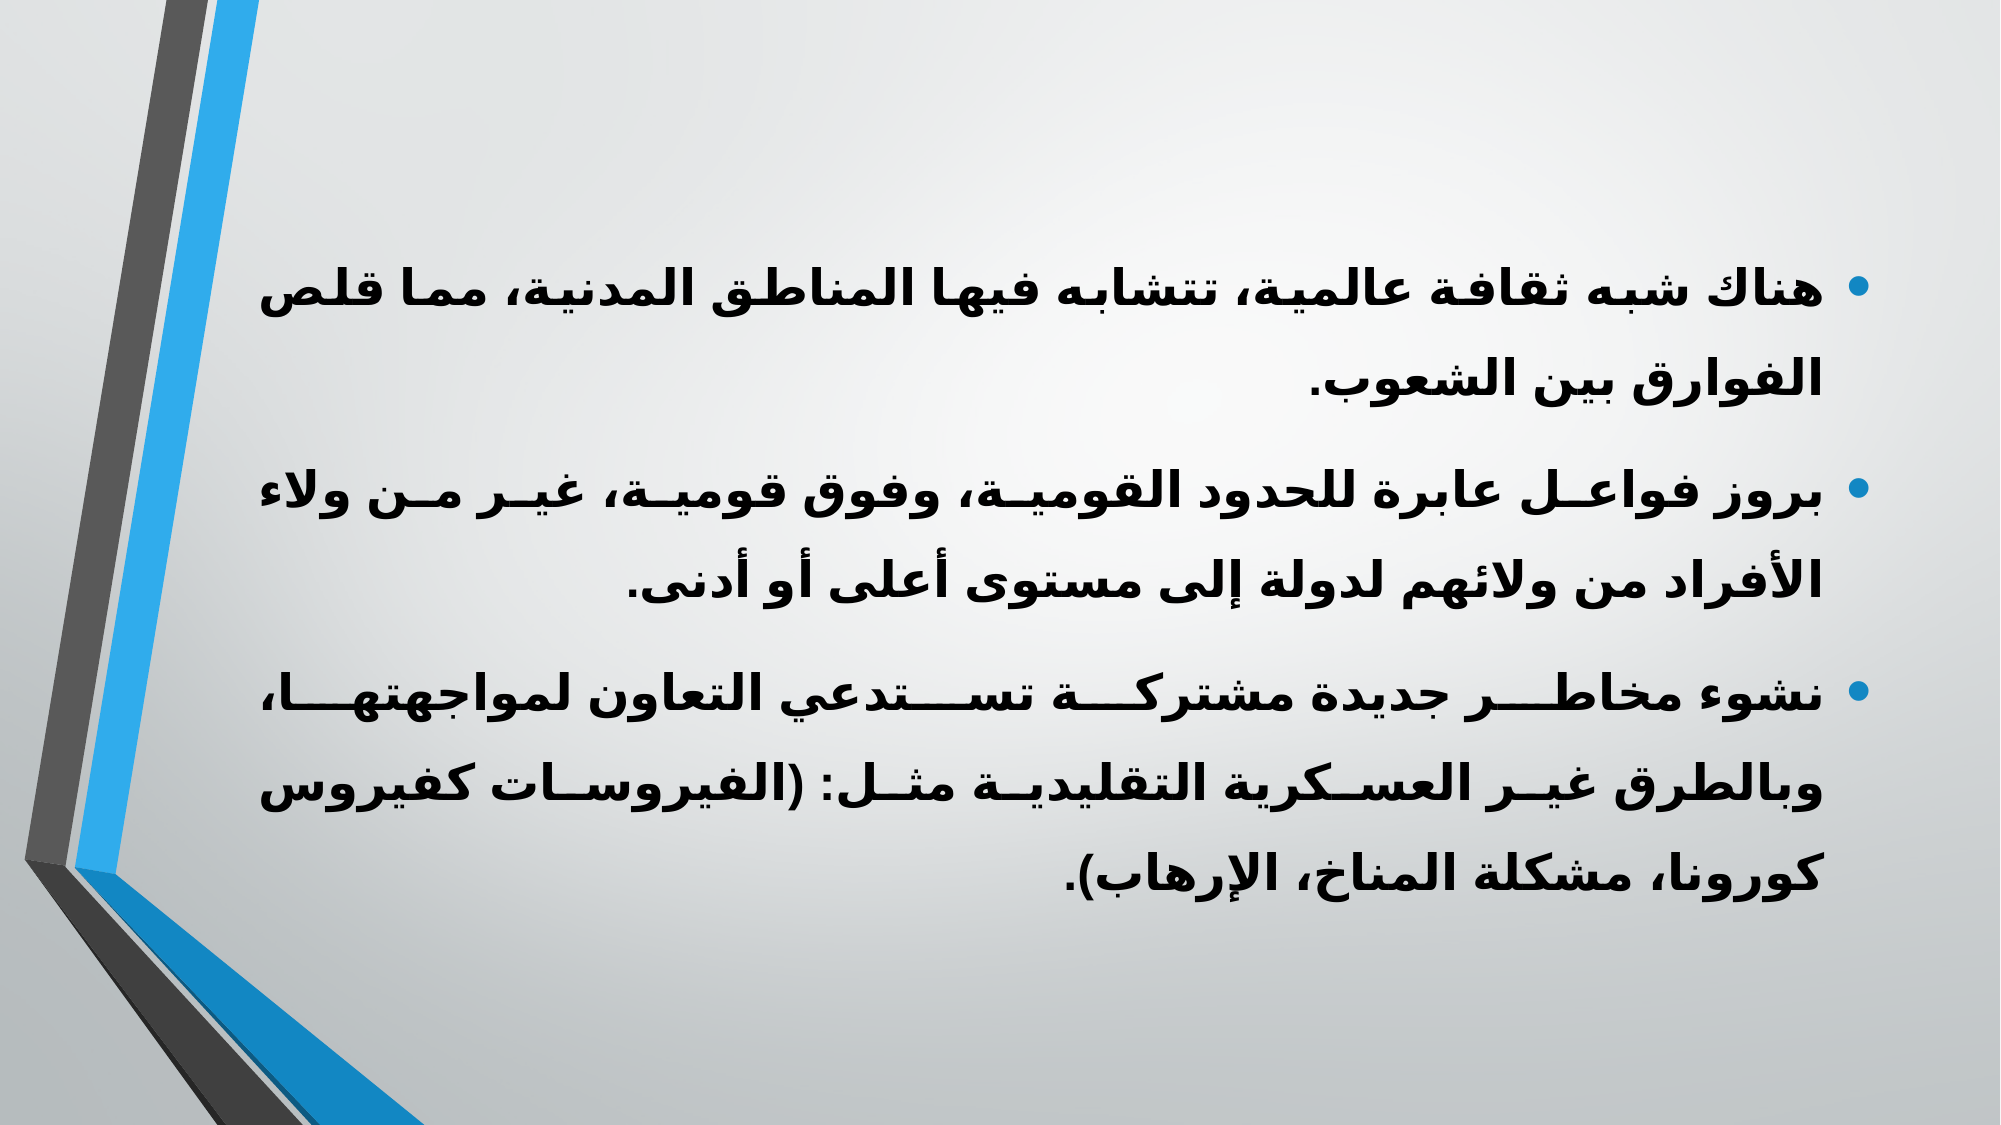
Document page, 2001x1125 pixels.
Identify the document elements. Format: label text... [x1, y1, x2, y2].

list هناك شبه ثقافة عالمية، تتشابه فيها المناطق المدنية، مما قلص الفوارق بين الشعوب. بروز فواعل عابرة للحدود القومية، وفوق قومية، غير من ولاء الأفراد من ولائهم لدولة إلى مستوى أعلى أو أدنى. نشوء مخاطر جديدة مشتركة تستدعي التعاون لمواجهتها، وبالطرق غير العسكرية التقليدية مثل: (الفيروسات كفيروس كورونا، مشكلة المناخ، الإرهاب). [243, 175, 1887, 950]
